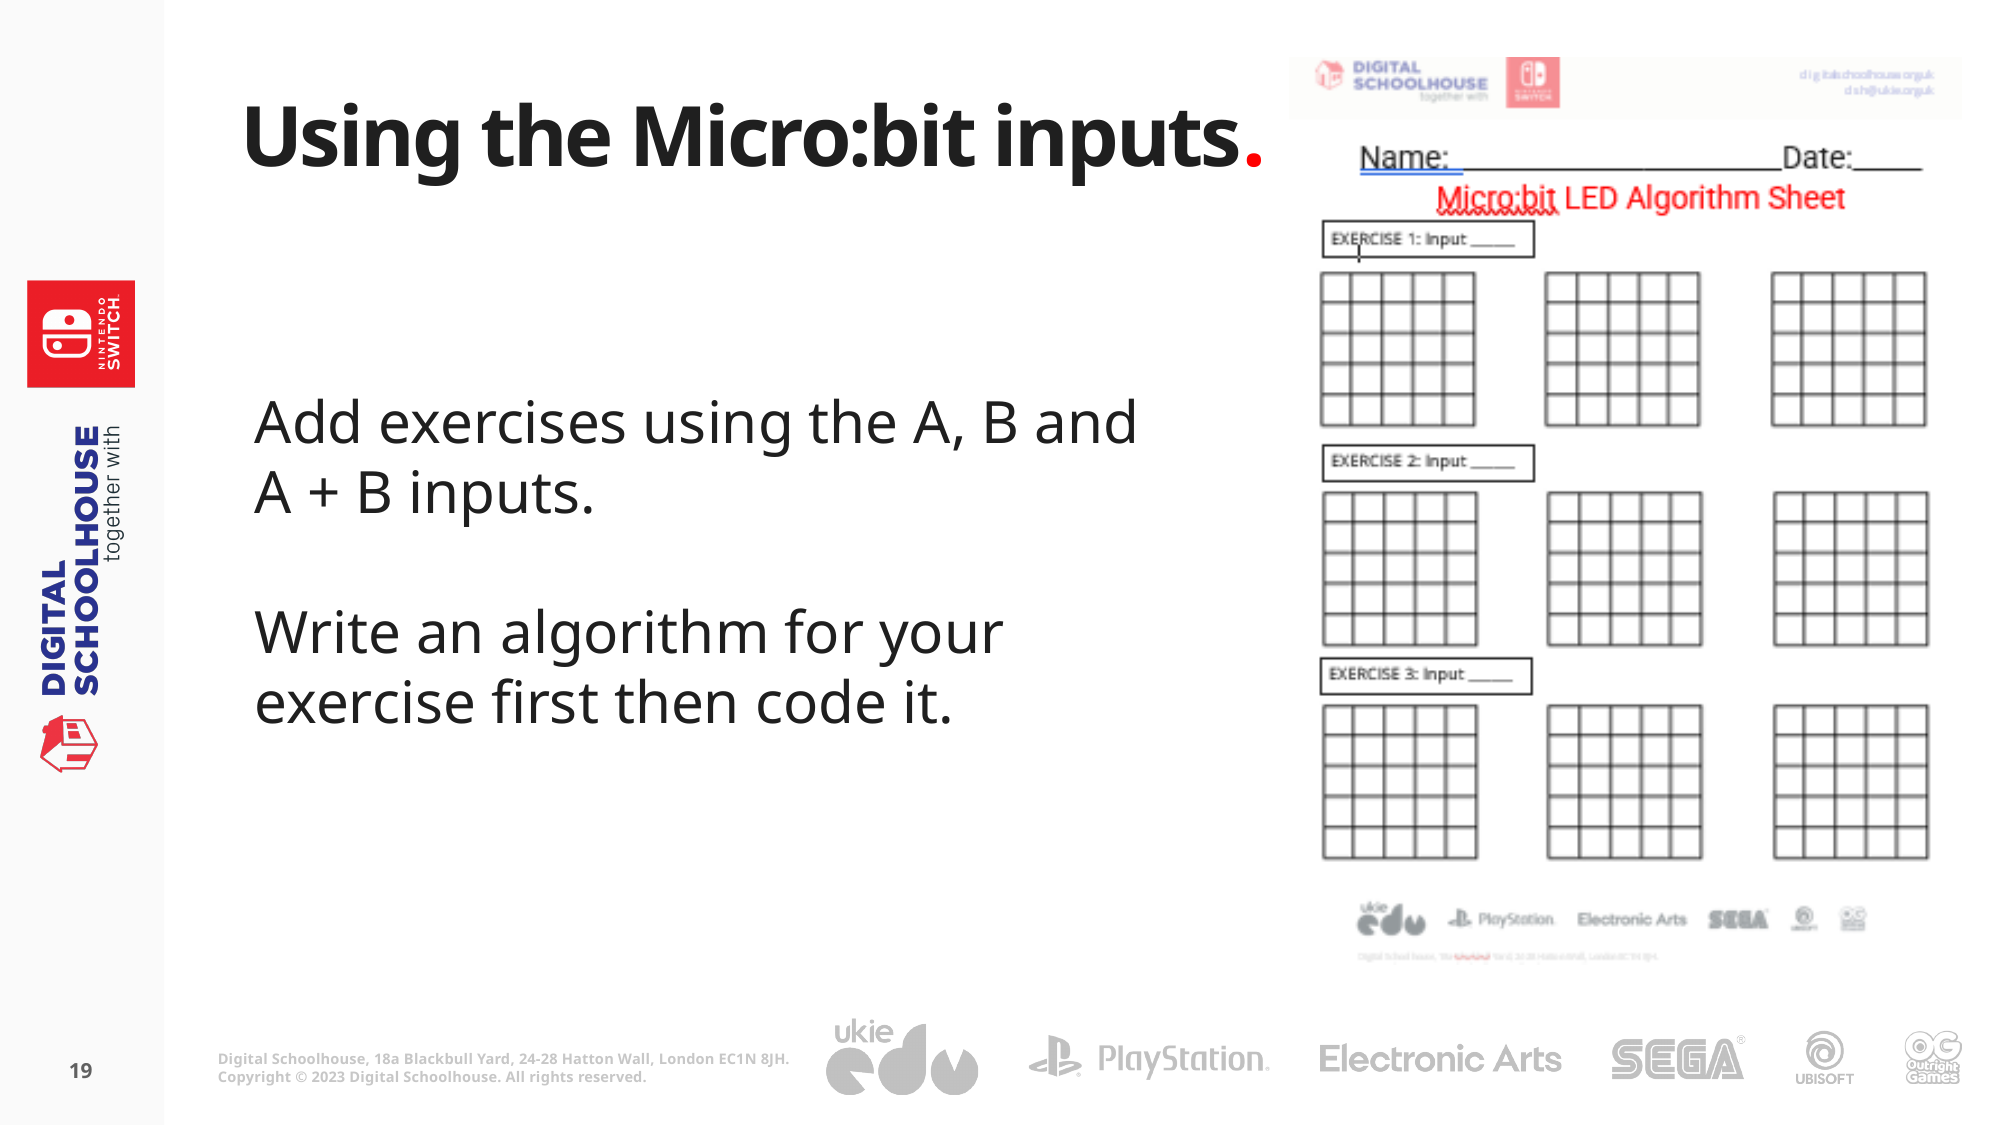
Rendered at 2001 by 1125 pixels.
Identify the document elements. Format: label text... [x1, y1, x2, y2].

picture [28, 281, 135, 772]
slide_number 19 [38, 1052, 123, 1091]
title Using the Micro:bit inputs. [239, 70, 1289, 216]
picture [1289, 57, 1962, 965]
text_box Add exercises using the A, B and A + B inputs. Write an algorithm for your exercise first then code it. [239, 378, 1195, 743]
